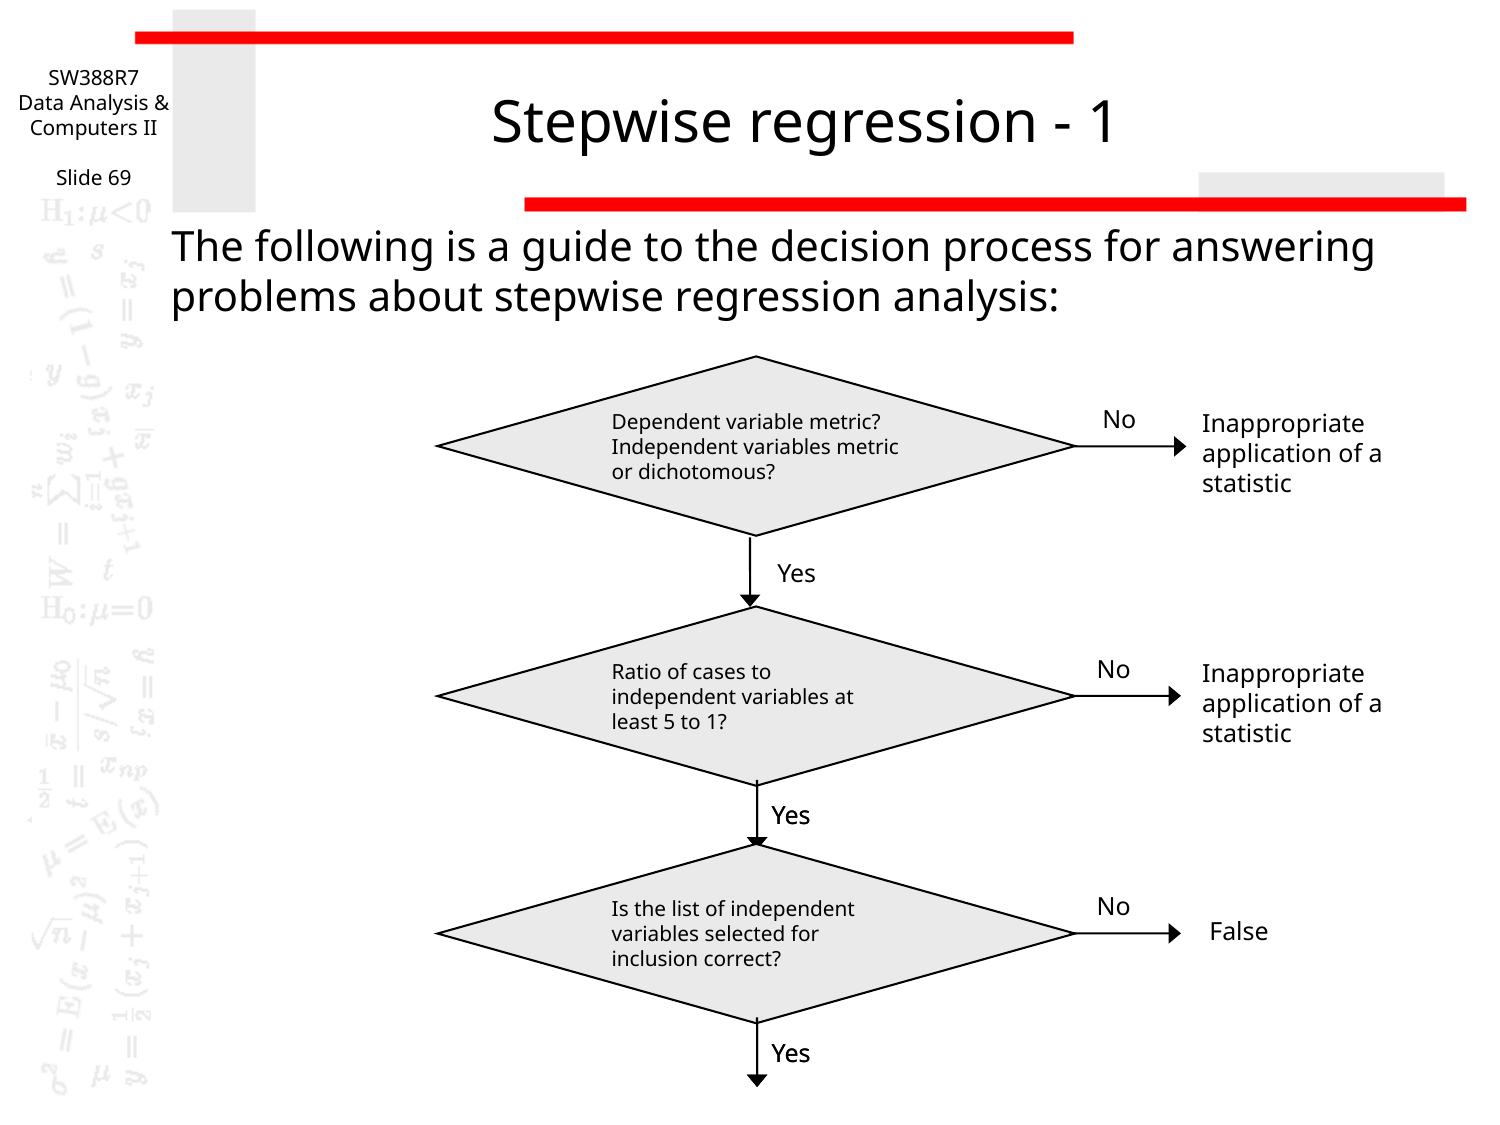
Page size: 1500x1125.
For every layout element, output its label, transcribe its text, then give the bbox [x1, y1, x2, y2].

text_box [756, 779, 834, 850]
text_box [739, 537, 761, 607]
text_box False [1194, 908, 1300, 953]
text_box Yes [762, 549, 839, 595]
slide_number SW388R7 Data Analysis & Computers II Slide 69 [0, 50, 187, 200]
title Stepwise regression - 1 [187, 50, 1425, 200]
text_box Ratio of cases to independent variables at least 5 to 1? [437, 606, 1065, 785]
text_box Inappropriate application of a statistic [1187, 399, 1400, 505]
text_box Inappropriate application of a statistic [1187, 650, 1400, 755]
text_box Dependent variable metric? Independent variables metric or dichotomous? [437, 356, 1070, 536]
picture [18, 0, 1500, 1108]
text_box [1069, 645, 1182, 697]
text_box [756, 1017, 834, 1088]
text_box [1069, 883, 1182, 934]
text_box Is the list of independent variables selected for inclusion correct? [437, 845, 1065, 1022]
text_box The following is a guide to the decision process for answering problems about stepwise regression analysis: [147, 212, 1470, 327]
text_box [1074, 396, 1187, 447]
